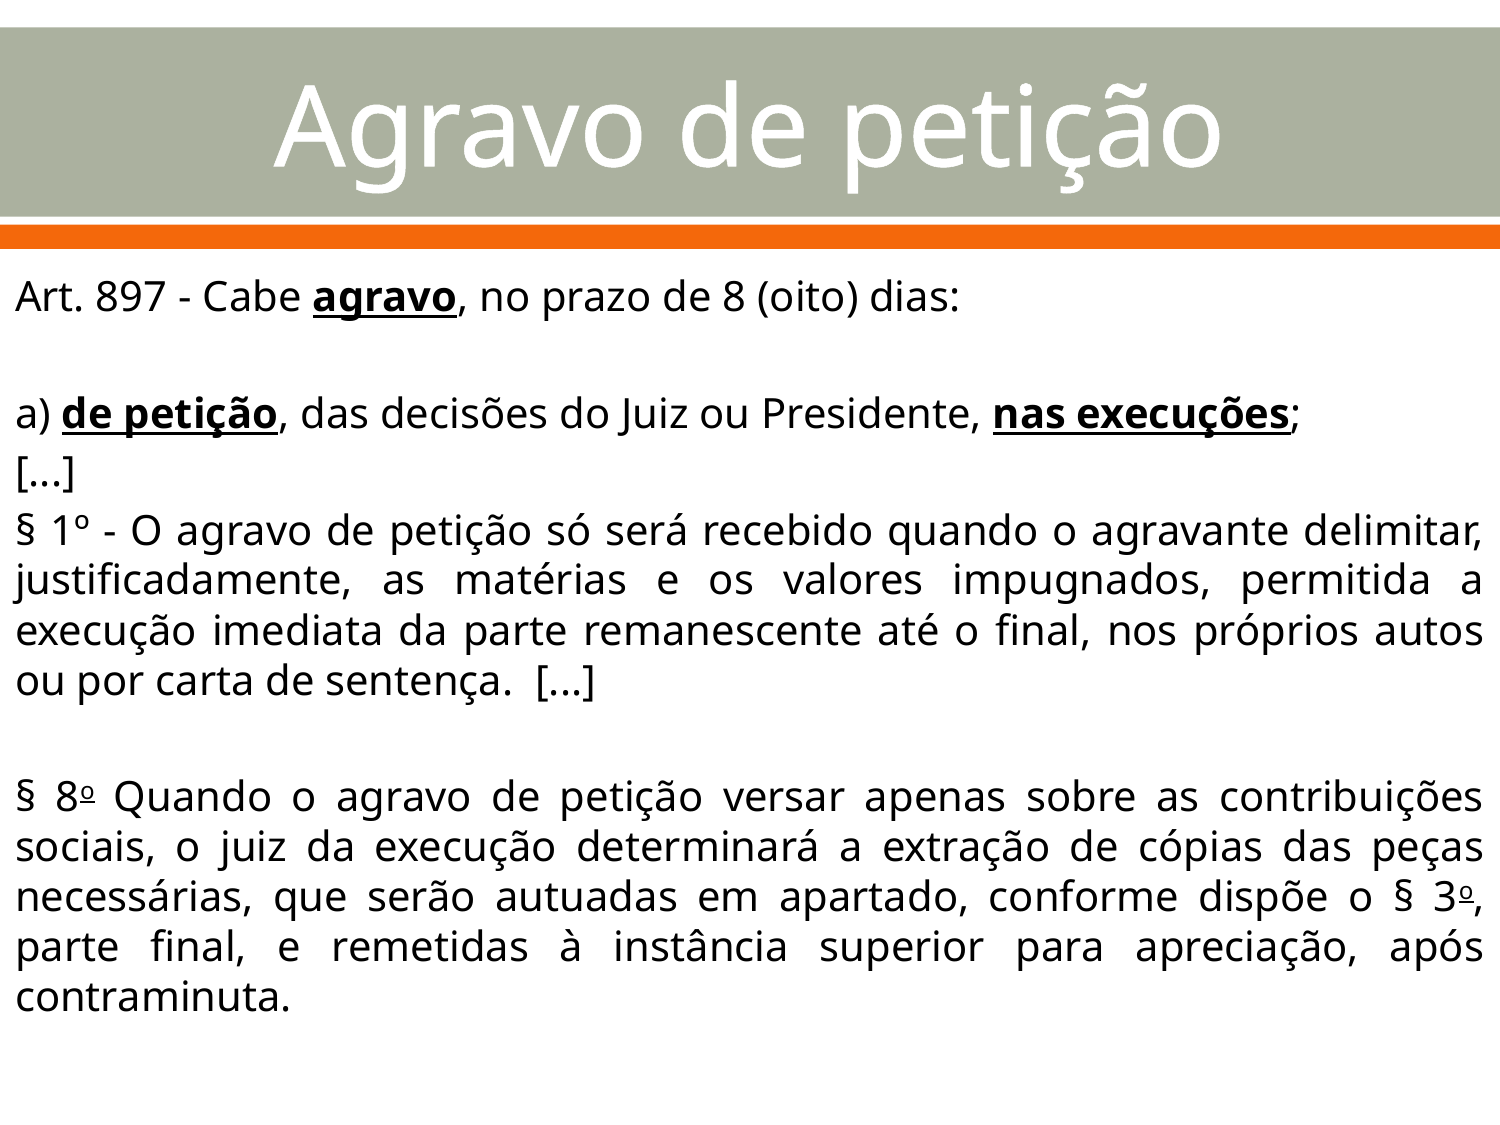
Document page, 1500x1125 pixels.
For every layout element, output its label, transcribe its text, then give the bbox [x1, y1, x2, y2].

title Agravo de petição [0, 29, 1500, 213]
list Art. 897 - Cabe agravo, no prazo de 8 (oito) dias: a) de petição, das decisões do Juiz ou Presidente, nas execuções; [...] § 1º - O agravo de petição só será recebido quando o agravante delimitar, justificadamente, as matérias e os valores impugnados, permitida a execução imediata da parte remanescente até o final, nos próprios autos ou por carta de sentença. [...] § 8o Quando o agravo de petição versar apenas sobre as contribuições sociais, o juiz da execução determinará a extração de cópias das peças necessárias, que serão autuadas em apartado, conforme dispõe o § 3o, parte final, e remetidas à instância superior para apreciação, após contraminuta. [0, 262, 1500, 1125]
